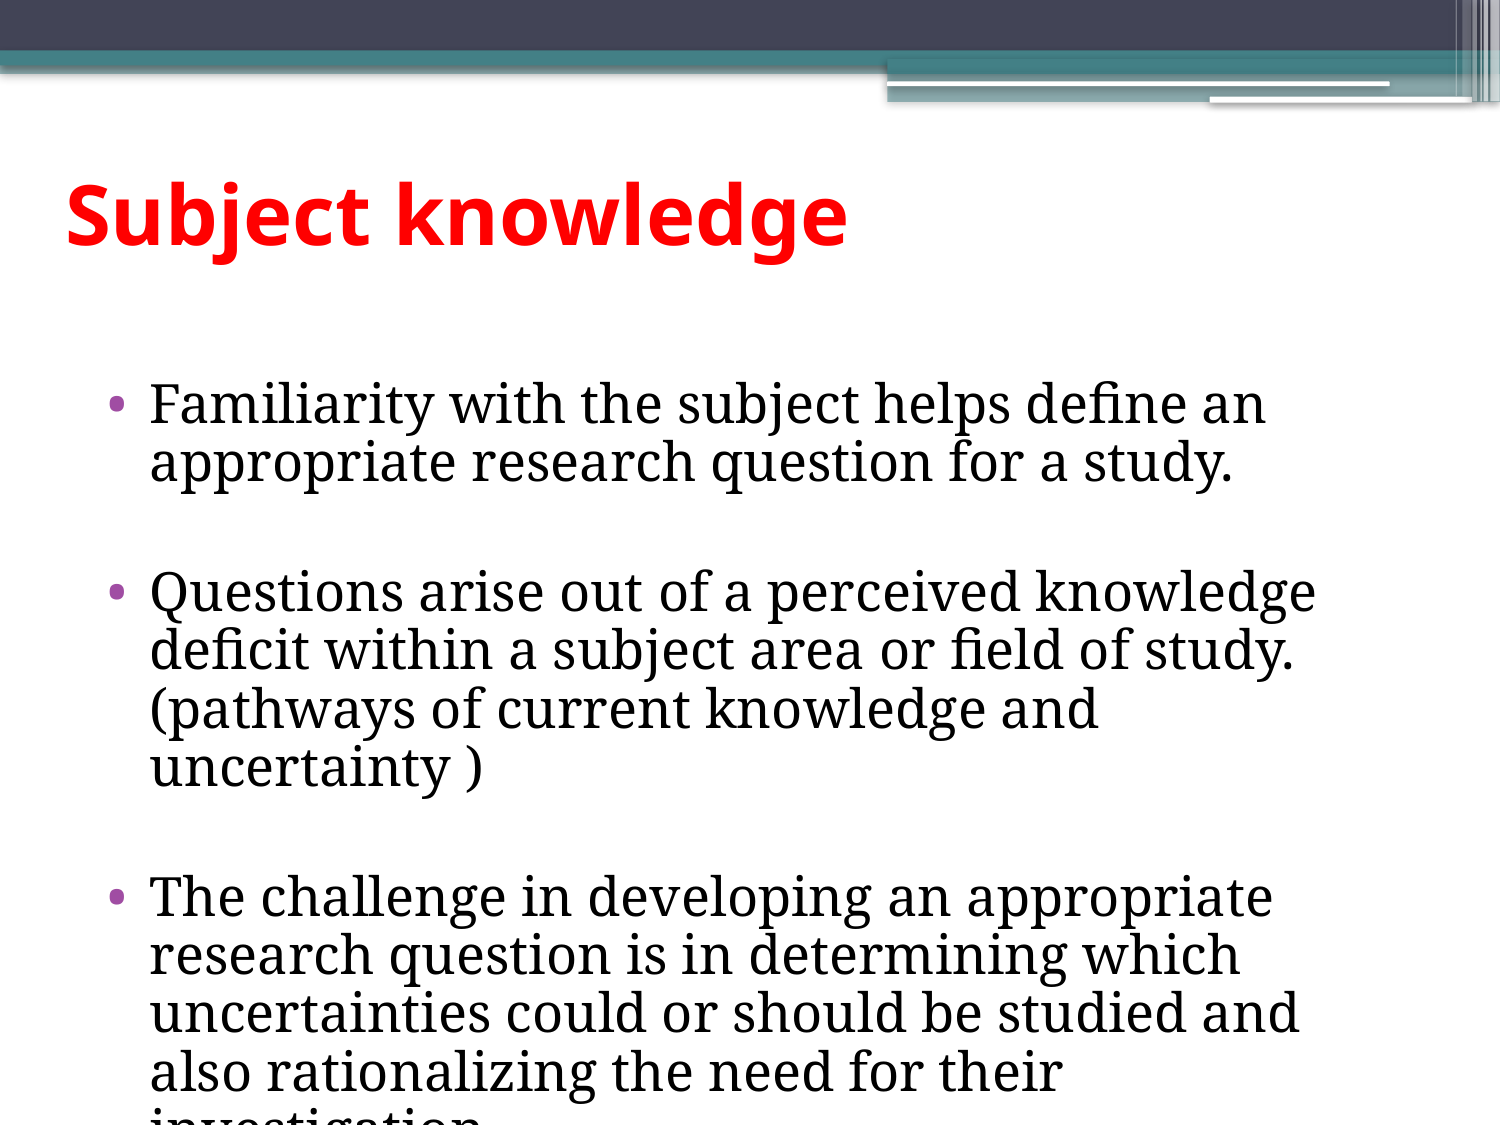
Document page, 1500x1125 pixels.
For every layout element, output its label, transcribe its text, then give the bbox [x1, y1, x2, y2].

title Subject knowledge [49, 124, 1401, 301]
list Familiarity with the subject helps define an appropriate research question for a study. Questions arise out of a perceived knowledge deficit within a subject area or field of study. (pathways of current knowledge and uncertainty ) The challenge in developing an appropriate research question is in determining which uncertainties could or should be studied and also rationalizing the need for their investigation. [74, 368, 1426, 1079]
